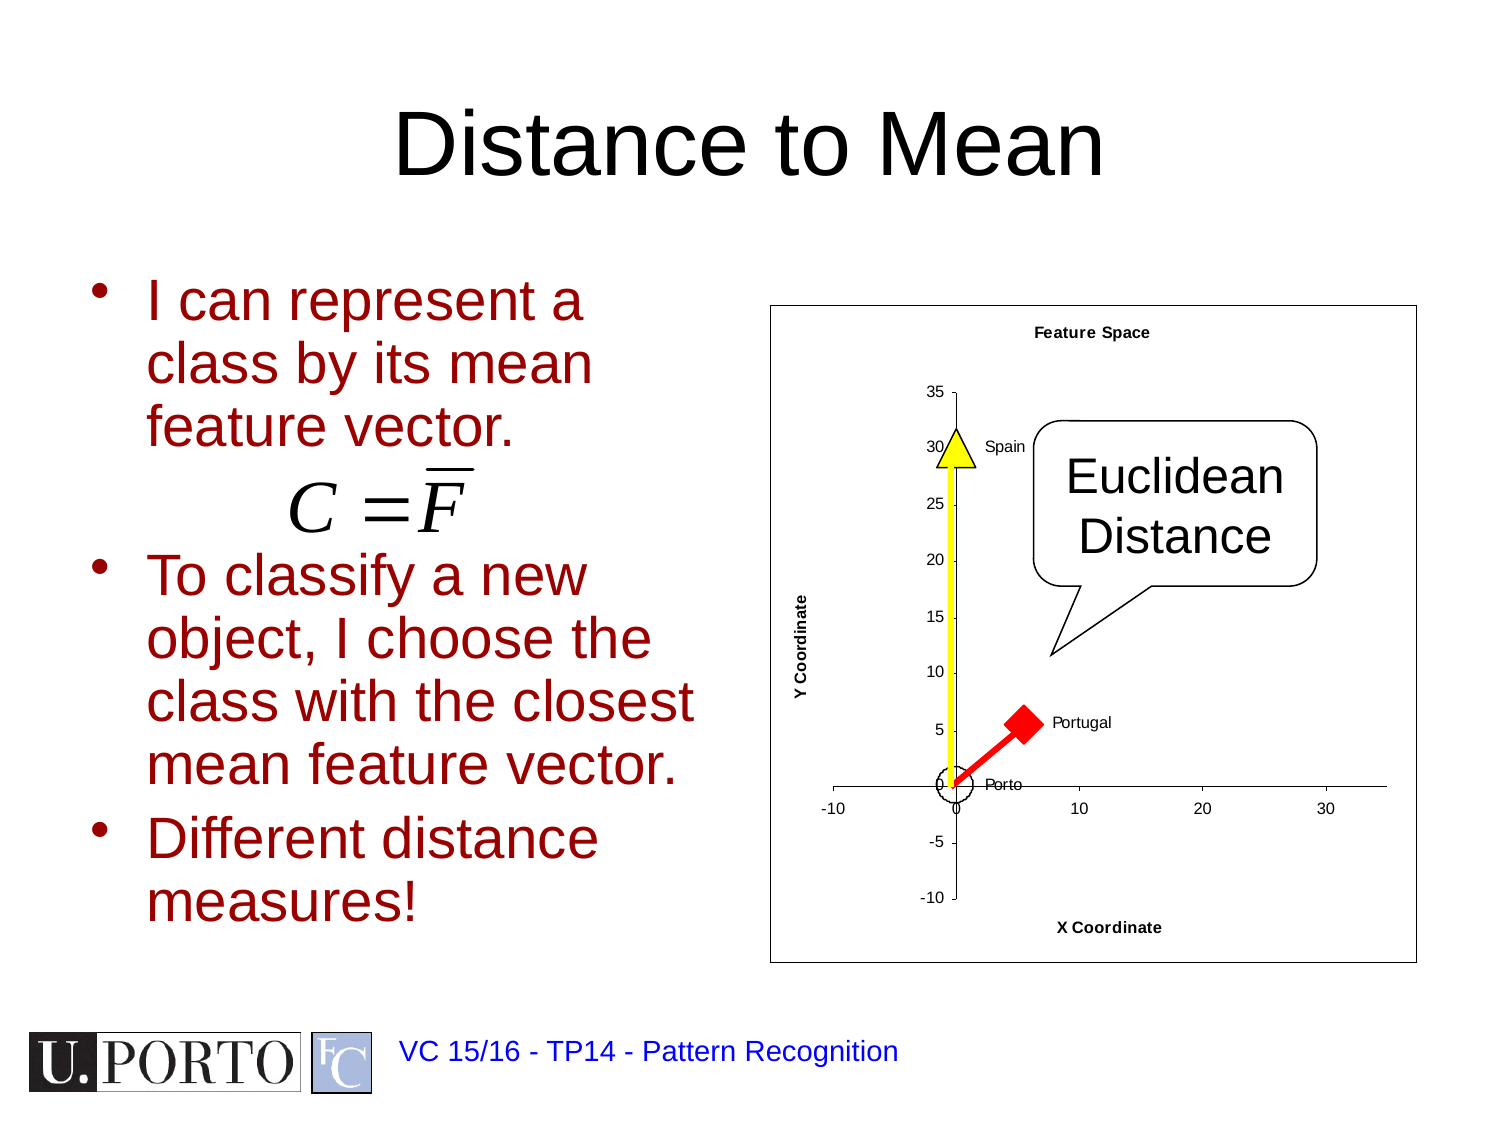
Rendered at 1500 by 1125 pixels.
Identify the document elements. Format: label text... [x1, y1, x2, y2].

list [277, 450, 491, 551]
list I can represent a class by its mean feature vector. To classify a new object, I choose the class with the closest mean feature vector. Different distance measures! [74, 262, 738, 1006]
picture [29, 1032, 301, 1092]
title Distance to Mean [74, 44, 1426, 233]
footer VC 15/16 - TP14 - Pattern Recognition [383, 1024, 1306, 1103]
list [762, 297, 1426, 970]
picture [313, 1033, 371, 1092]
